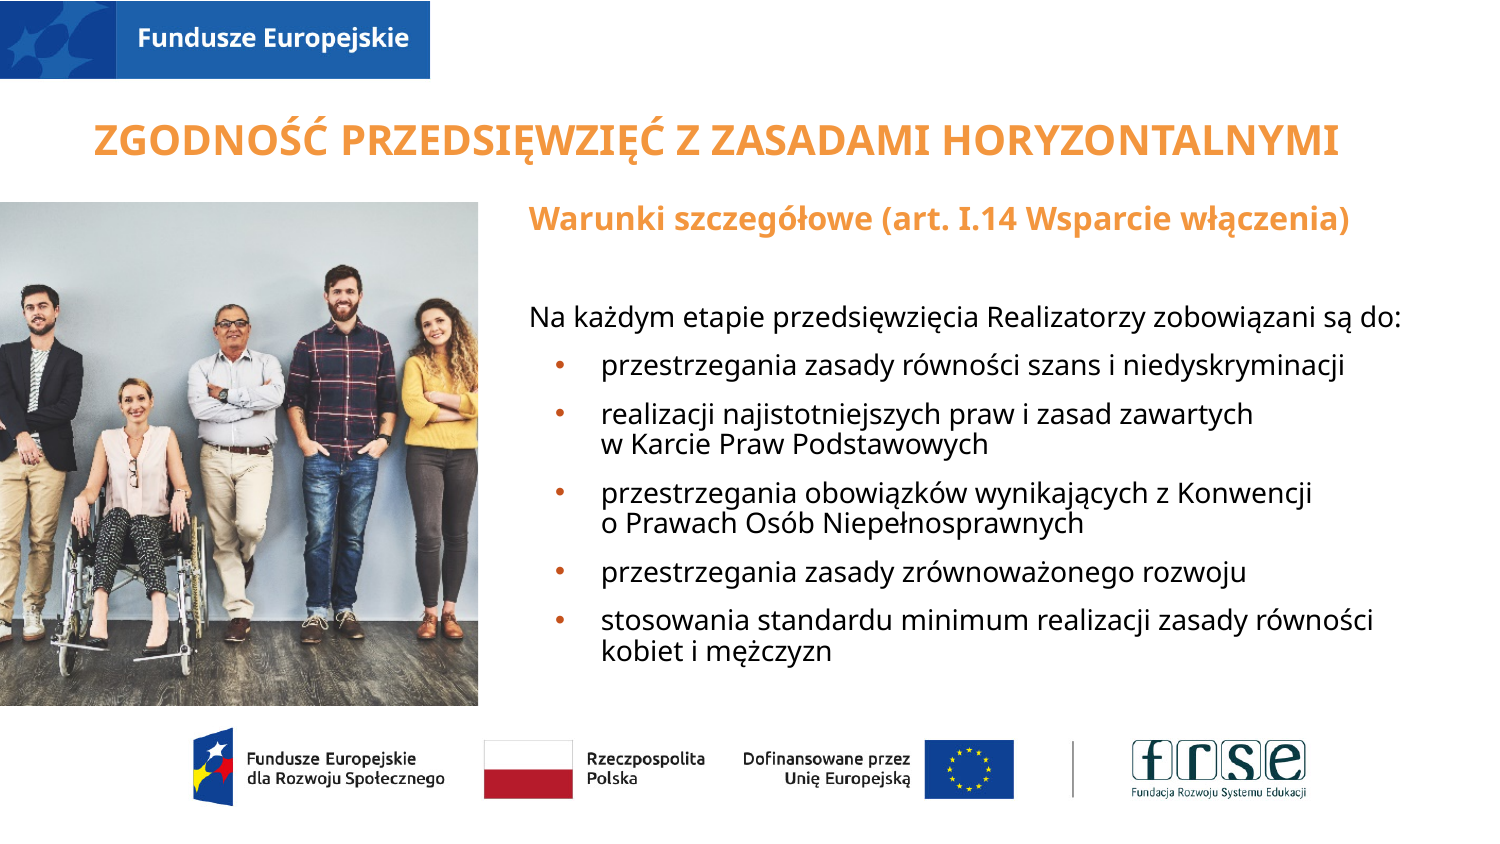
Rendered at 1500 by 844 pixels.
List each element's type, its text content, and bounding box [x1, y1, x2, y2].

title Zgodność PRZEDSIĘWZIĘĆ z zasadami horyzontalnymi [79, 82, 1427, 195]
list Warunki szczegółowe (art. I.14 Wsparcie włączenia) Na każdym etapie przedsięwzięcia Realizatorzy zobowiązani są do: przestrzegania zasady równości szans i niedyskryminacji realizacji najistotniejszych praw i zasad zawartych w Karcie Praw Podstawowych przestrzegania obowiązków wynikających z Konwencji o Prawach Osób Niepełnosprawnych przestrzegania zasady zrównoważonego rozwoju stosowania standardu minimum realizacji zasady równości kobiet i mężczyzn [513, 194, 1424, 706]
picture [0, 1, 1498, 844]
